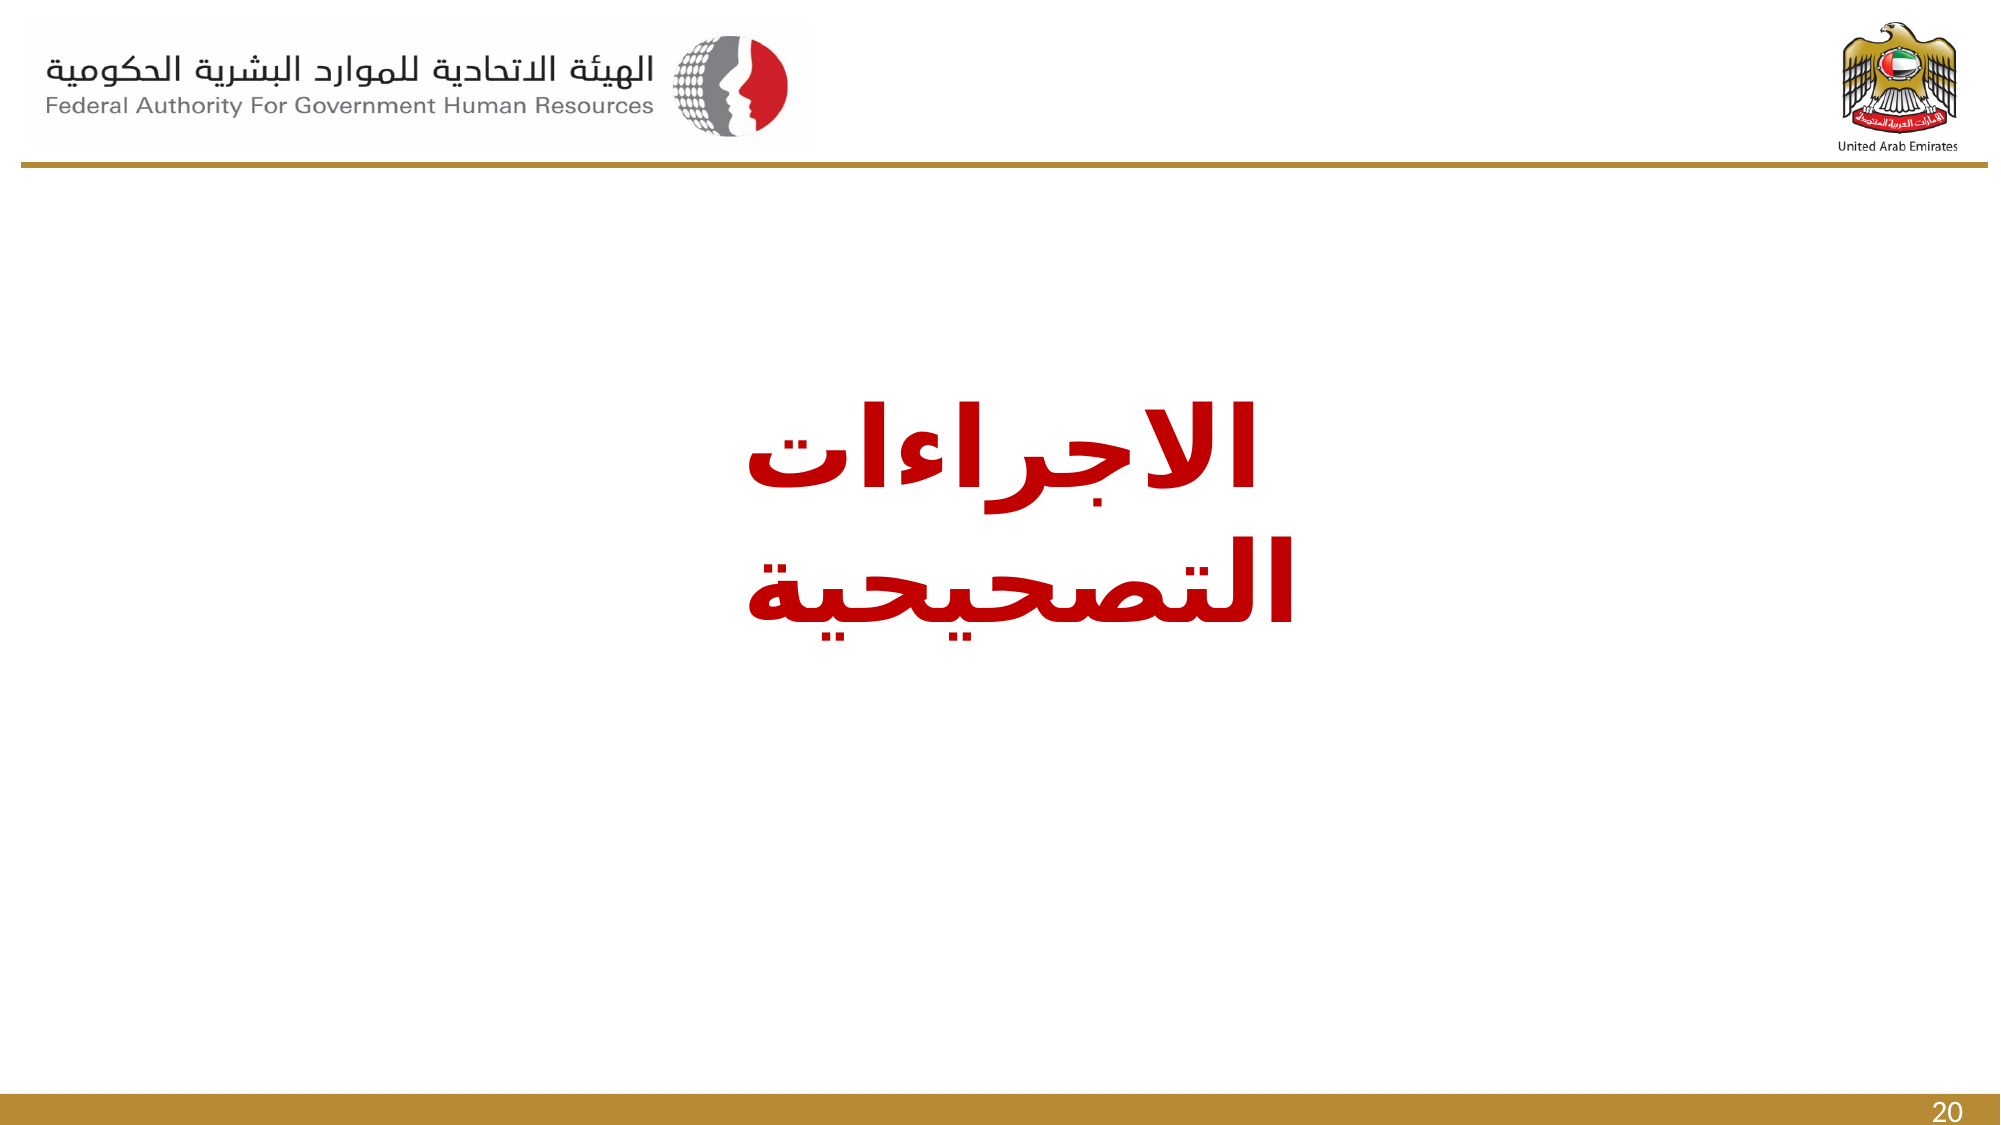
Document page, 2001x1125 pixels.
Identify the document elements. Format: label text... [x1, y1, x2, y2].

title الاجراءات التصحيحية [474, 450, 1530, 571]
picture [1822, 12, 1967, 159]
picture [26, 21, 813, 150]
